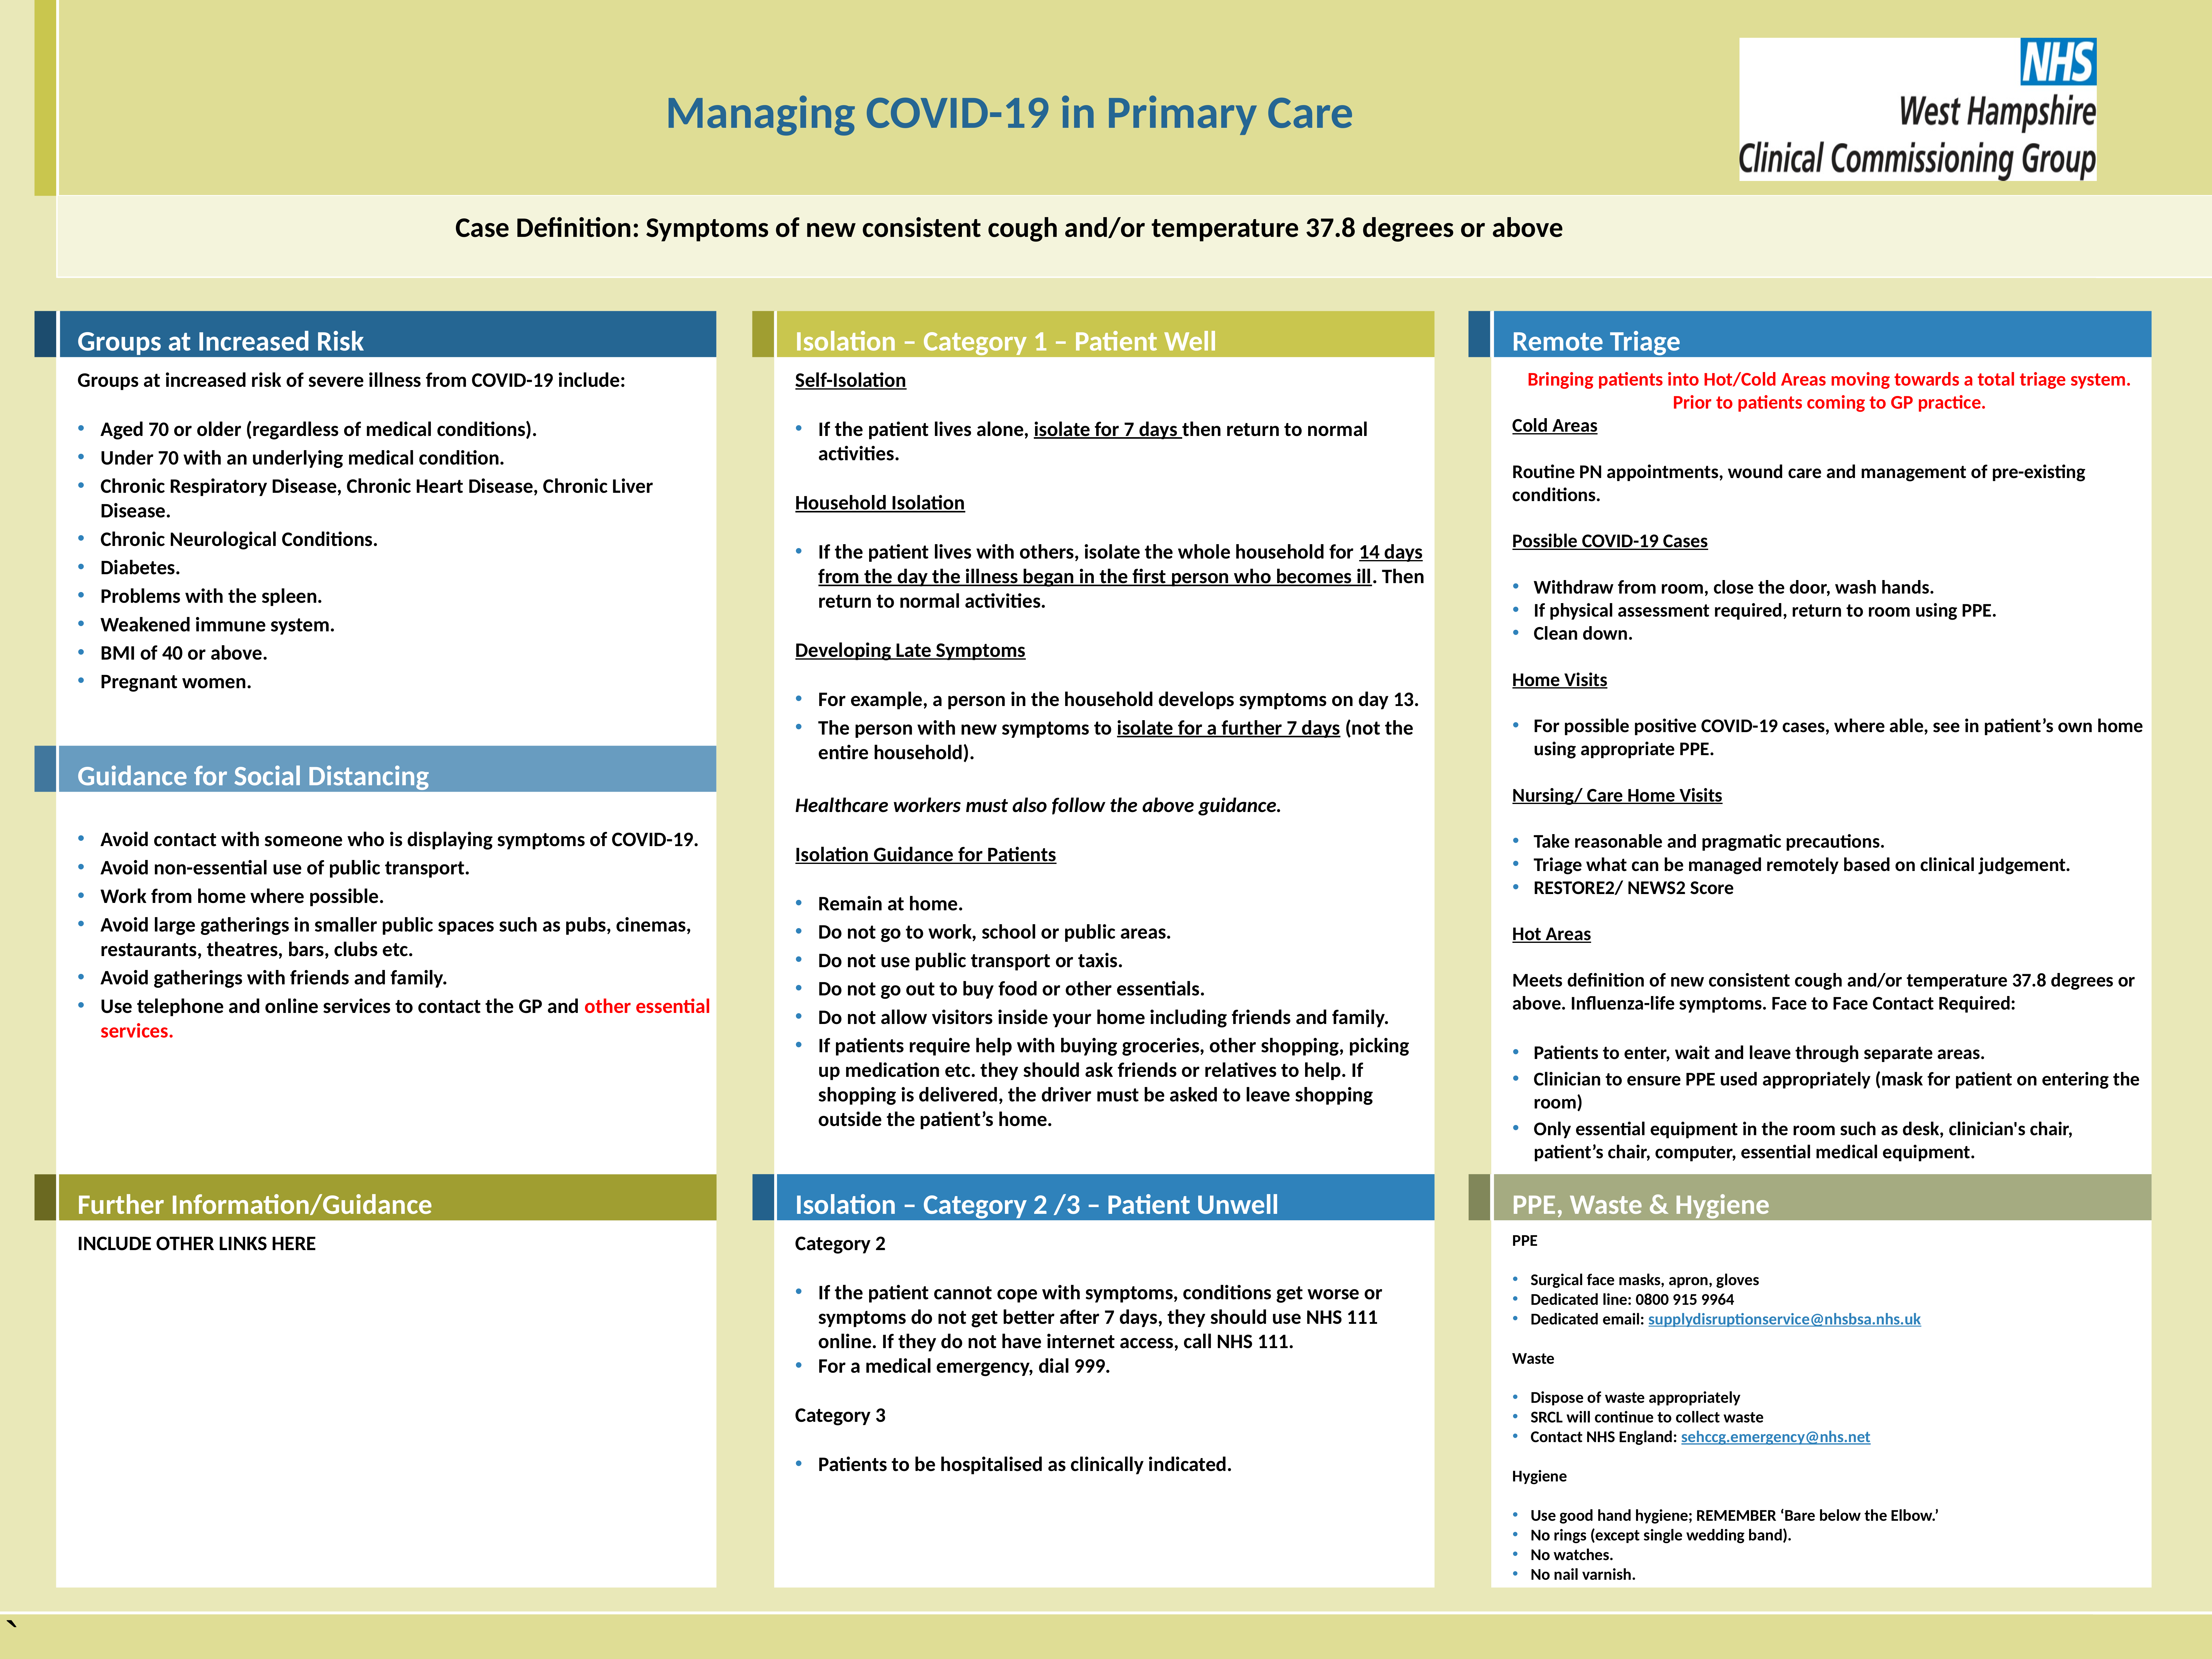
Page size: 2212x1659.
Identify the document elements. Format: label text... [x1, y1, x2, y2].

list Self-Isolation If the patient lives alone, isolate for 7 days then return to normal activities. Household Isolation If the patient lives with others, isolate the whole household for 14 days from the day the illness began in the first person who becomes ill. Then return to normal activities. Developing Late Symptoms For example, a person in the household develops symptoms on day 13. The person with new symptoms to isolate for a further 7 days (not the entire household). Healthcare workers must also follow the above guidance. Isolation Guidance for Patients Remain at home. Do not go to work, school or public areas. Do not use public transport or taxis. Do not go out to buy food or other essentials. Do not allow visitors inside your home including friends and family. If patients require help with buying groceries, other shopping, picking up medication etc. they should ask friends or relatives to help. If shopping is delivered, the driver must be asked to leave shopping outside the patient’s home. [777, 357, 1435, 1159]
list INCLUDE OTHER LINKS HERE [59, 1220, 717, 1586]
list Guidance for Social Distancing [59, 730, 717, 794]
title Managing COVID-19 in Primary Care [111, 38, 1909, 188]
list Isolation – Category 2 /3 – Patient Unwell [777, 1159, 1435, 1220]
list Groups at increased risk of severe illness from COVID-19 include: Aged 70 or older (regardless of medical conditions). Under 70 with an underlying medical condition. Chronic Respiratory Disease, Chronic Heart Disease, Chronic Liver Disease. Chronic Neurological Conditions. Diabetes. Problems with the spleen. Weakened immune system. BMI of 40 or above. Pregnant women. [59, 357, 717, 743]
list Avoid contact with someone who is displaying symptoms of COVID-19. Avoid non-essential use of public transport. Work from home where possible. Avoid large gatherings in smaller public spaces such as pubs, cinemas, restaurants, theatres, bars, clubs etc. Avoid gatherings with friends and family. Use telephone and online services to contact the GP and other essential services. [59, 792, 717, 1167]
list Groups at Increased Risk [59, 295, 716, 359]
list Isolation – Category 1 – Patient Well [777, 295, 1435, 357]
list Further Information/Guidance [59, 1159, 717, 1222]
list PPE Surgical face masks, apron, gloves Dedicated line: 0800 915 9964 Dedicated email: supplydisruptionservice@nhsbsa.nhs.uk Waste Dispose of waste appropriately SRCL will continue to collect waste Contact NHS England: sehccg.emergency@nhs.net Hygiene Use good hand hygiene; REMEMBER ‘Bare below the Elbow.’ No rings (except single wedding band). No watches. No nail varnish. [1494, 1220, 2152, 1586]
list Case Definition: Symptoms of new consistent cough and/or temperature 37.8 degrees or above [111, 206, 1909, 270]
list PPE, Waste & Hygiene [1494, 1167, 2152, 1220]
list Remote Triage [1494, 295, 2152, 357]
list Bringing patients into Hot/Cold Areas moving towards a total triage system. Prior to patients coming to GP practice. Cold Areas Routine PN appointments, wound care and management of pre-existing conditions. Possible COVID-19 Cases Withdraw from room, close the door, wash hands. If physical assessment required, return to room using PPE. Clean down. Home Visits For possible positive COVID-19 cases, where able, see in patient’s own home using appropriate PPE. Nursing/ Care Home Visits Take reasonable and pragmatic precautions. Triage what can be managed remotely based on clinical judgement. RESTORE2/ NEWS2 Score Hot Areas Meets definition of new consistent cough and/or temperature 37.8 degrees or above. Influenza-life symptoms. Face to Face Contact Required: Patients to enter, wait and leave through separate areas. Clinician to ensure PPE used appropriately (mask for patient on entering the room) Only essential equipment in the room such as desk, clinician's chair, patient’s chair, computer, essential medical equipment. [1494, 357, 2152, 1167]
list Category 2 If the patient cannot cope with symptoms, conditions get worse or symptoms do not get better after 7 days, they should use NHS 111 online. If they do not have internet access, call NHS 111. For a medical emergency, dial 999. Category 3 Patients to be hospitalised as clinically indicated. [777, 1220, 1435, 1586]
picture [1739, 38, 2097, 181]
